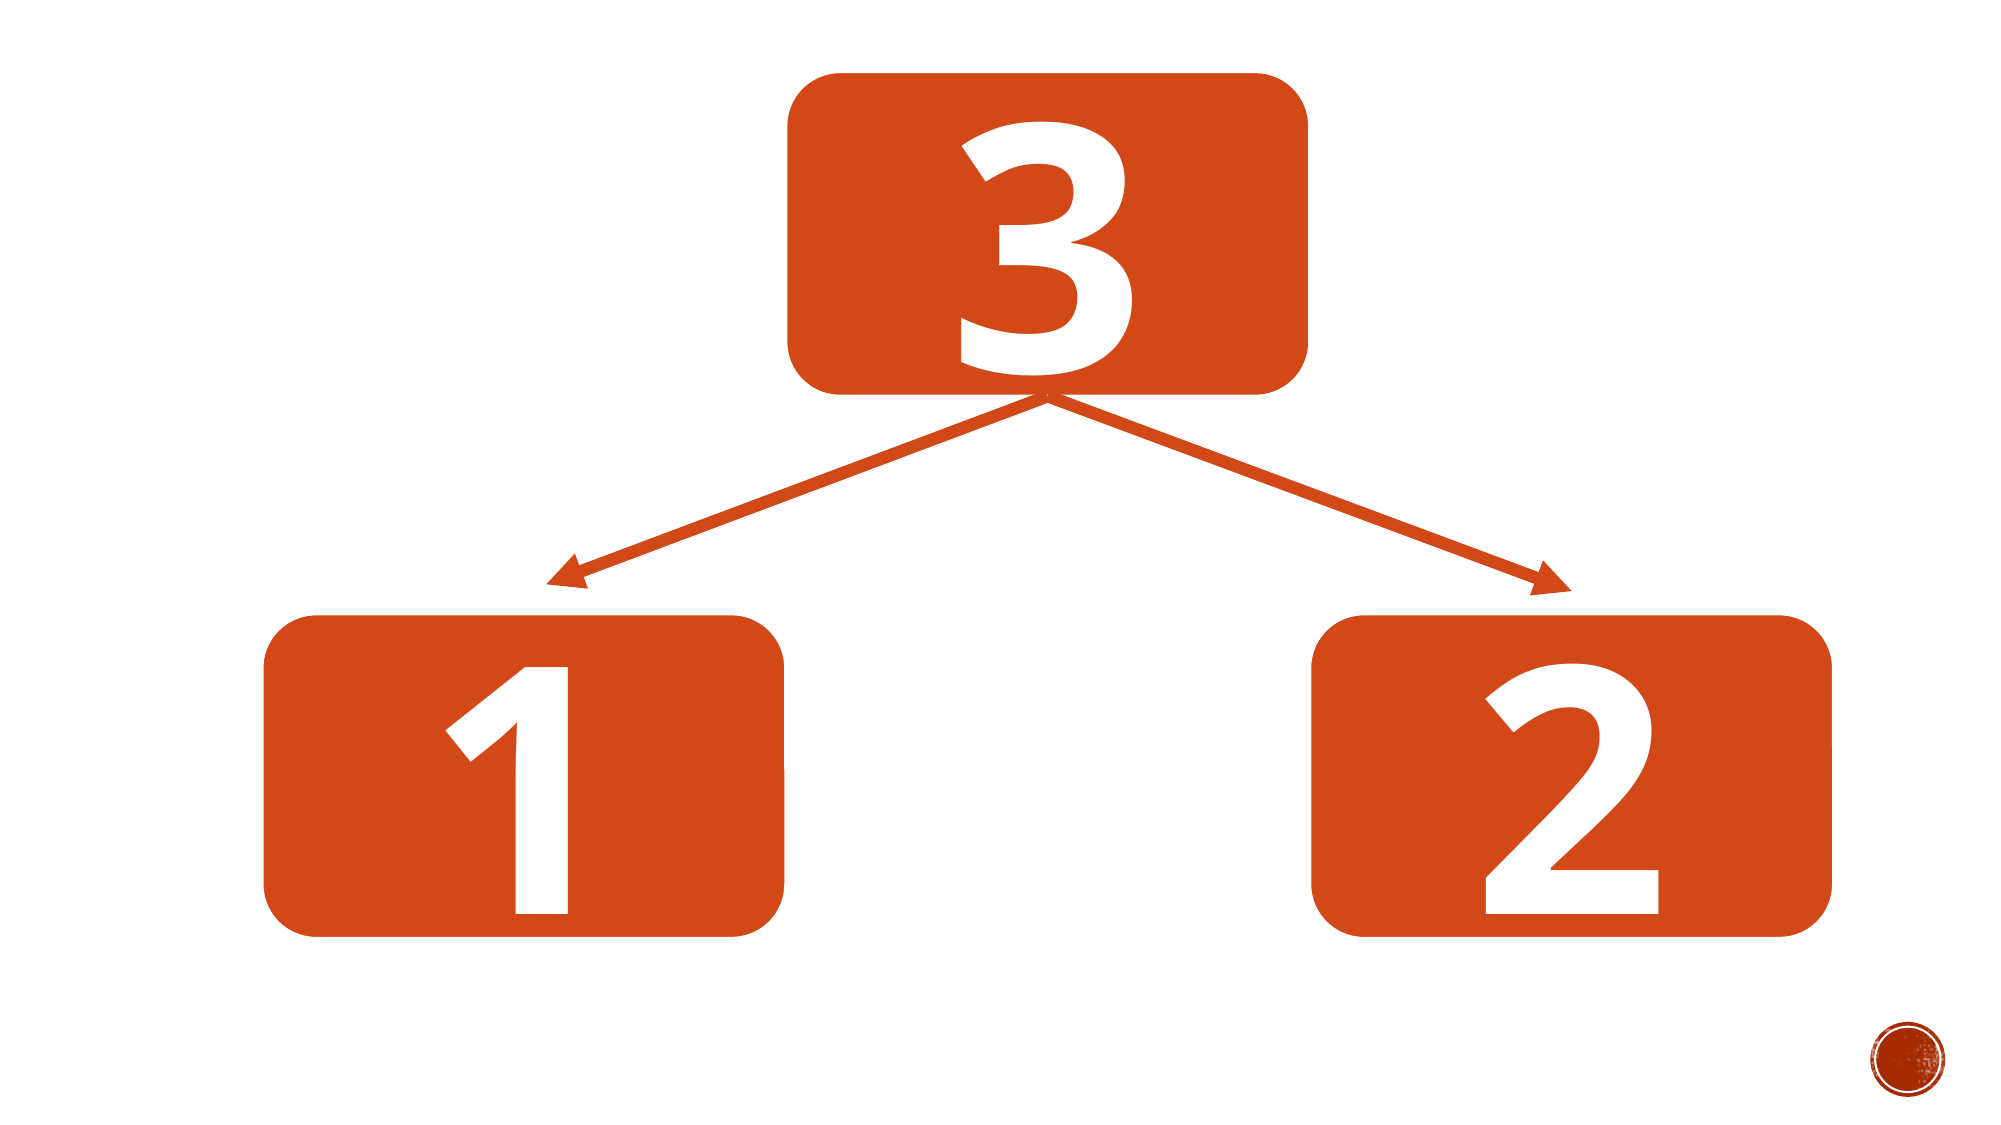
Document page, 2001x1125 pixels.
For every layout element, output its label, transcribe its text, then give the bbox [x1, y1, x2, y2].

text_box 3 [784, 70, 1312, 395]
text_box 1 [260, 612, 788, 941]
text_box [549, 399, 1046, 582]
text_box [1051, 399, 1570, 589]
text_box 2 [1308, 612, 1836, 941]
